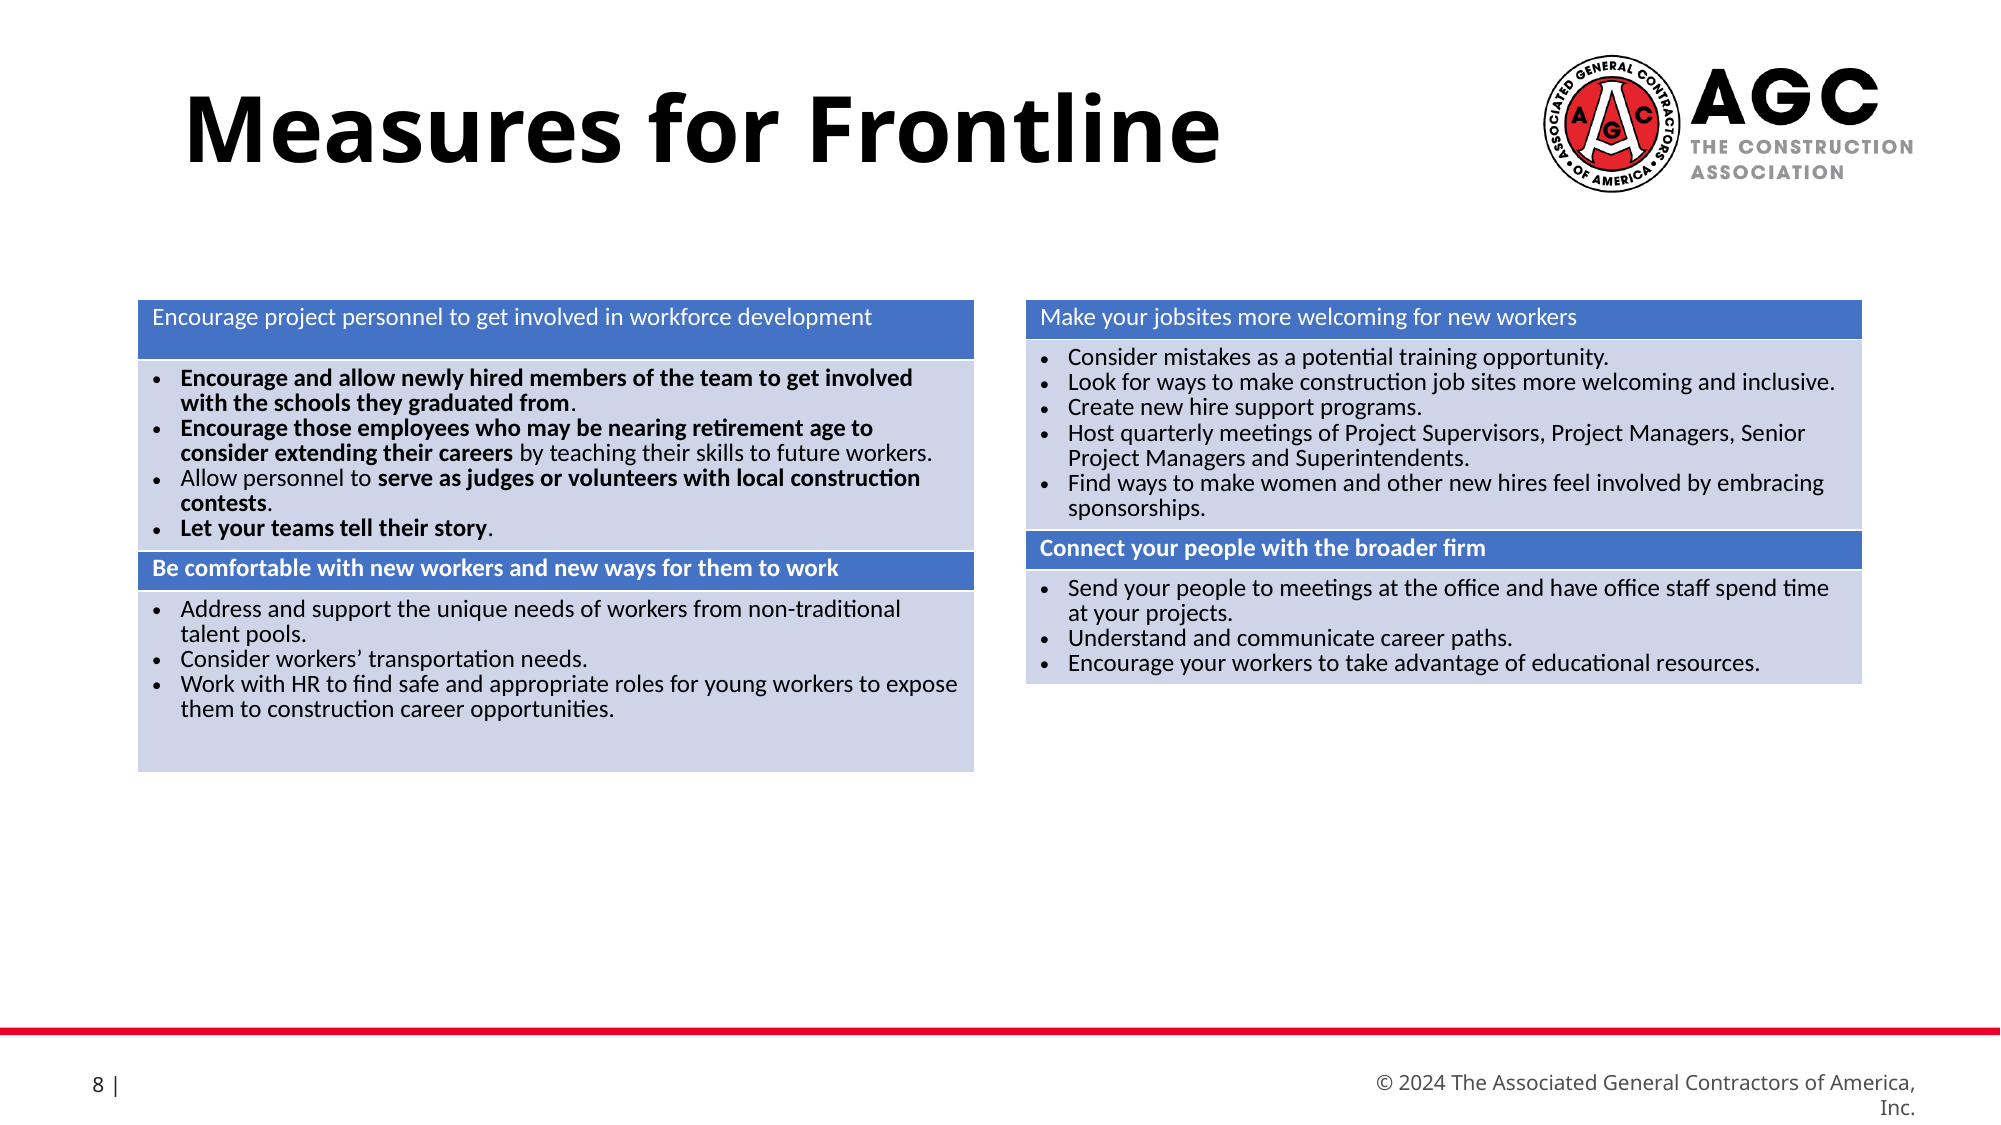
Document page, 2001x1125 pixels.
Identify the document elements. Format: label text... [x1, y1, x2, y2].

list Measures for Frontline [168, 75, 1539, 226]
table_cell Encourage and allow newly hired members of the team to get involved with the schools they graduated from. Encourage those employees who may be nearing retirement age to consider extending their careers by teaching their skills to future workers. Allow personnel to serve as judges or volunteers with local construction contests. Let your teams tell their story. [138, 361, 974, 550]
table_cell Address and support the unique needs of workers from non-traditional talent pools. Consider workers’ transportation needs. Work with HR to find safe and appropriate roles for young workers to expose them to construction career opportunities. [138, 592, 974, 772]
table_cell Connect your people with the broader firm [1026, 531, 1862, 569]
table_cell Consider mistakes as a potential training opportunity. Look for ways to make construction job sites more welcoming and inclusive. Create new hire support programs. Host quarterly meetings of Project Supervisors, Project Managers, Senior Project Managers and Superintendents. Find ways to make women and other new hires feel involved by embracing sponsorships. [1026, 340, 1862, 529]
table_header Make your jobsites more welcoming for new workers [1026, 300, 1862, 339]
table_cell Send your people to meetings at the office and have office staff spend time at your projects. Understand and communicate career paths. Encourage your workers to take advantage of educational resources. [1026, 571, 1862, 684]
picture [1538, 48, 1917, 199]
table_header Encourage project personnel to get involved in workforce development [138, 300, 974, 359]
table_cell Be comfortable with new workers and new ways for them to work [138, 552, 974, 590]
